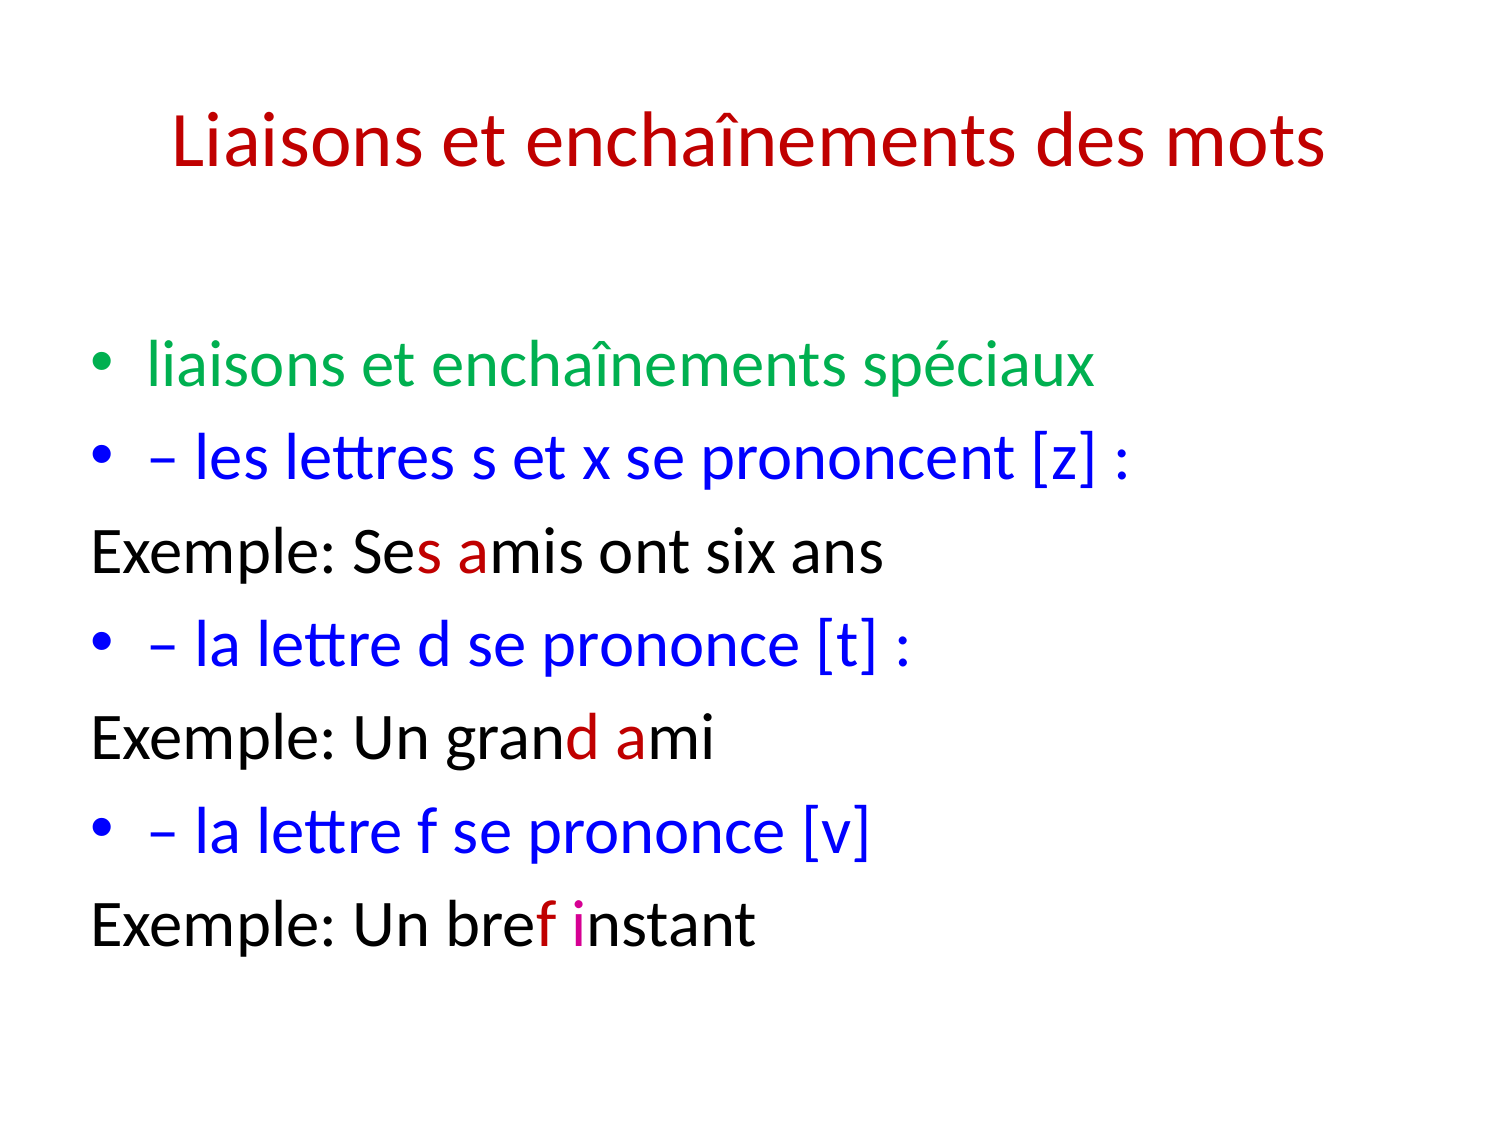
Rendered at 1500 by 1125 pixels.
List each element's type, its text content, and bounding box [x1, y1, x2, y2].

title Liaisons et enchaînements des mots [75, 45, 1425, 225]
list liaisons et enchaînements spéciaux – les lettres s et x se prononcent [z] : Exemple: Ses amis ont six ans – la lettre d se prononce [t] : Exemple: Un grand ami – la lettre f se prononce [v] Exemple: Un bref instant [75, 312, 1425, 1005]
